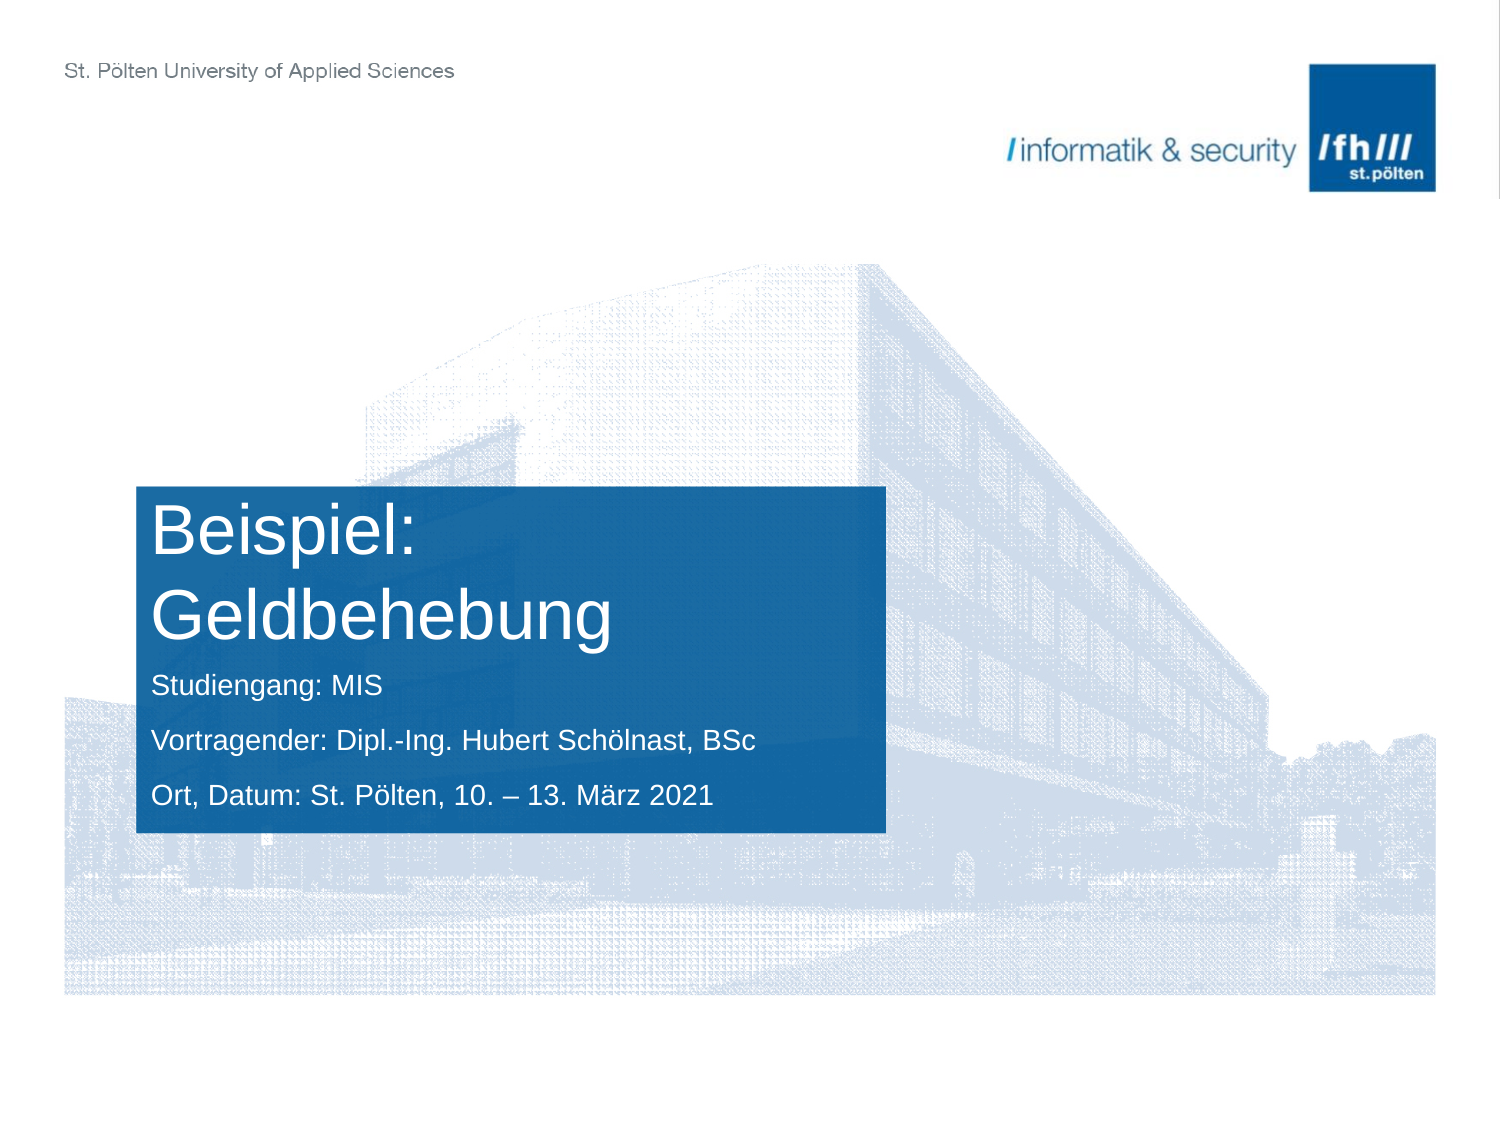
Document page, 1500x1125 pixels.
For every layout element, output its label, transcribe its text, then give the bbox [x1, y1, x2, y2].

subtitle Studiengang: MIS Vortragender: Dipl.-Ing. Hubert Schölnast, BSc Ort, Datum: St. Pölten, 10. – 13. März 2021 [135, 657, 903, 829]
title Beispiel: Geldbehebung [135, 480, 904, 658]
picture [0, 0, 1500, 1059]
